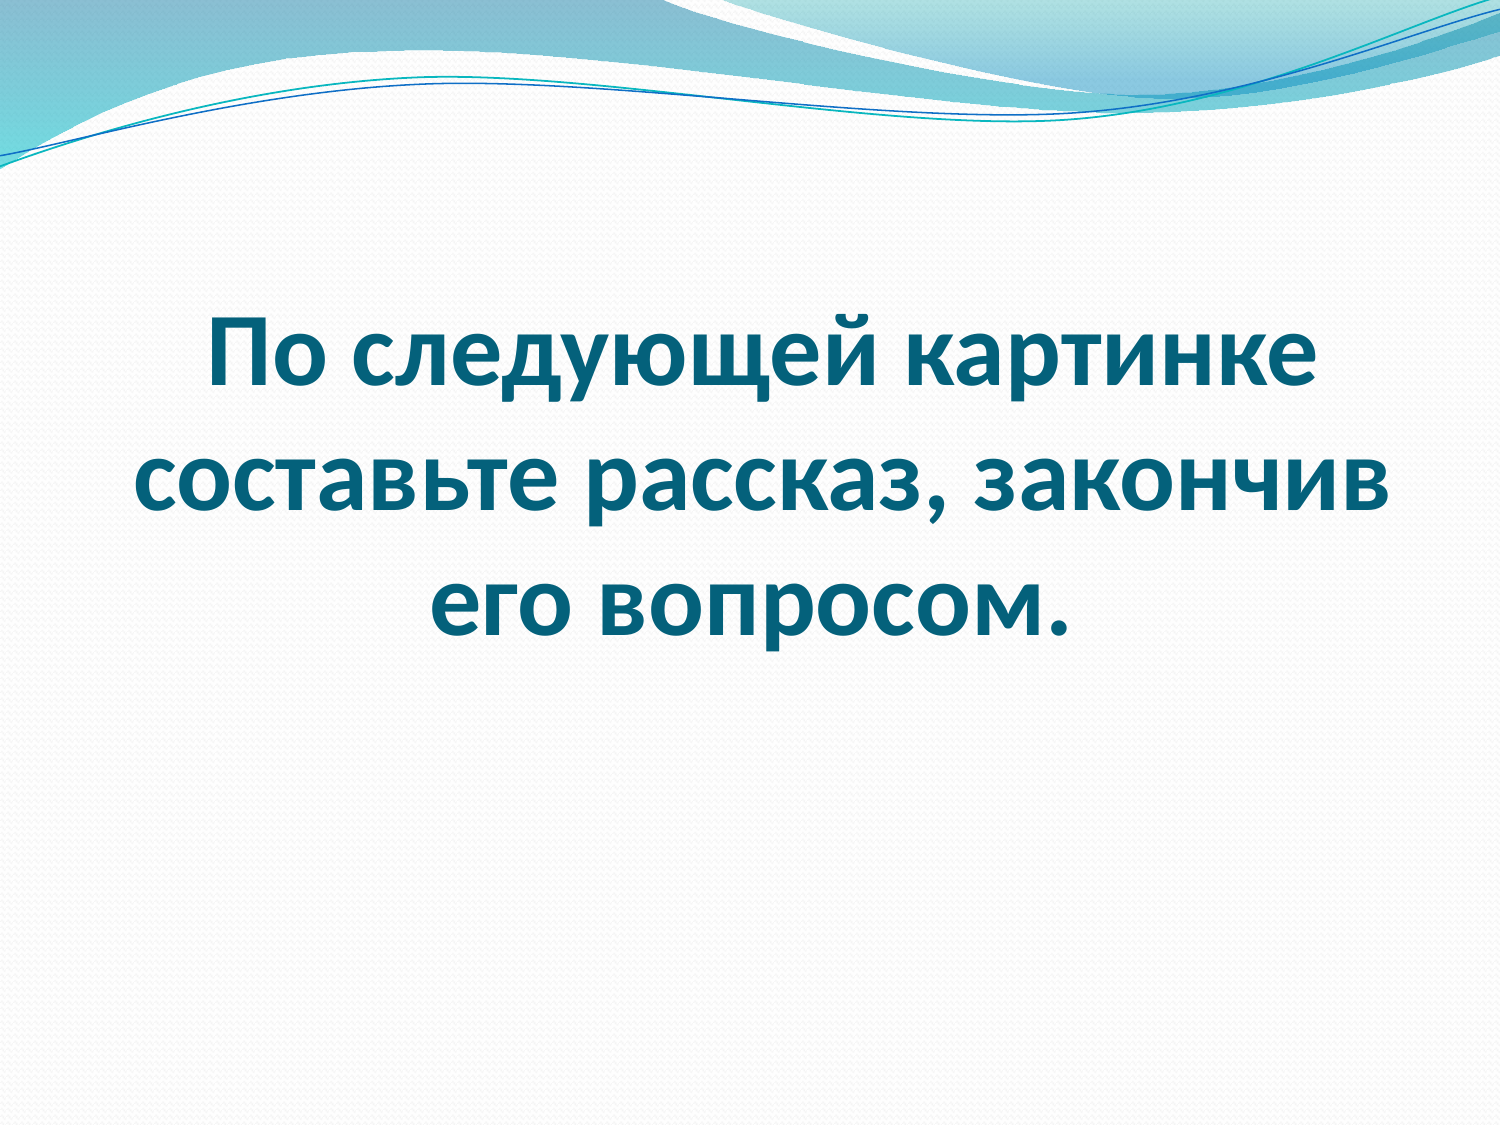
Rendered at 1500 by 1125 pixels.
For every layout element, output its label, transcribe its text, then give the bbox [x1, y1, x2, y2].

title По следующей картинке составьте рассказ, закончив его вопросом. [82, 128, 1445, 657]
